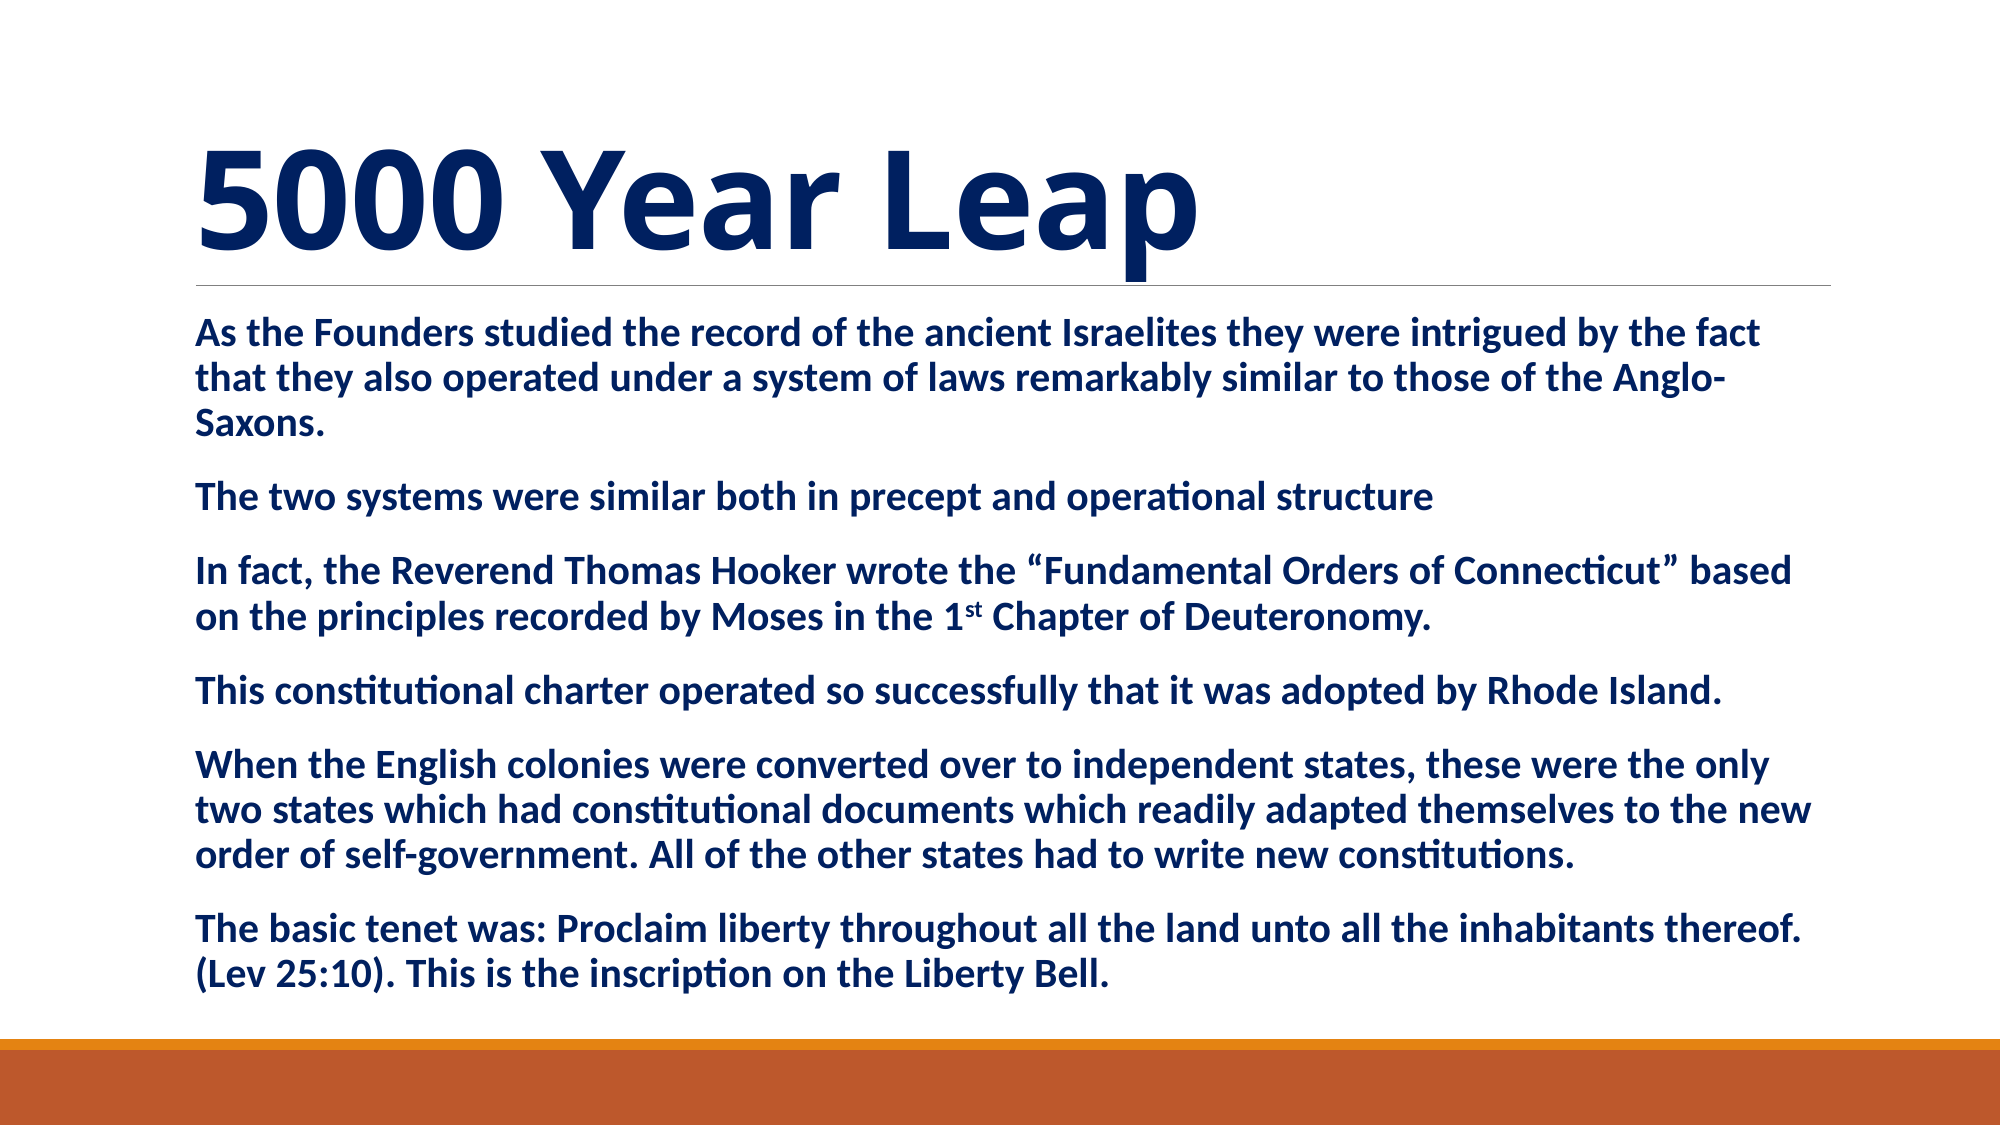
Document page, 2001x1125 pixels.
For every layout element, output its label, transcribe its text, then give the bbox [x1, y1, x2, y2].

list As the Founders studied the record of the ancient Israelites they were intrigued by the fact that they also operated under a system of laws remarkably similar to those of the Anglo-Saxons. The two systems were similar both in precept and operational structure In fact, the Reverend Thomas Hooker wrote the “Fundamental Orders of Connecticut” based on the principles recorded by Moses in the 1st Chapter of Deuteronomy. This constitutional charter operated so successfully that it was adopted by Rhode Island. When the English colonies were converted over to independent states, these were the only two states which had constitutional documents which readily adapted themselves to the new order of self-government. All of the other states had to write new constitutions. The basic tenet was: Proclaim liberty throughout all the land unto all the inhabitants thereof. (Lev 25:10). This is the inscription on the Liberty Bell. [180, 302, 1830, 1030]
title 5000 Year Leap [180, 47, 1830, 285]
